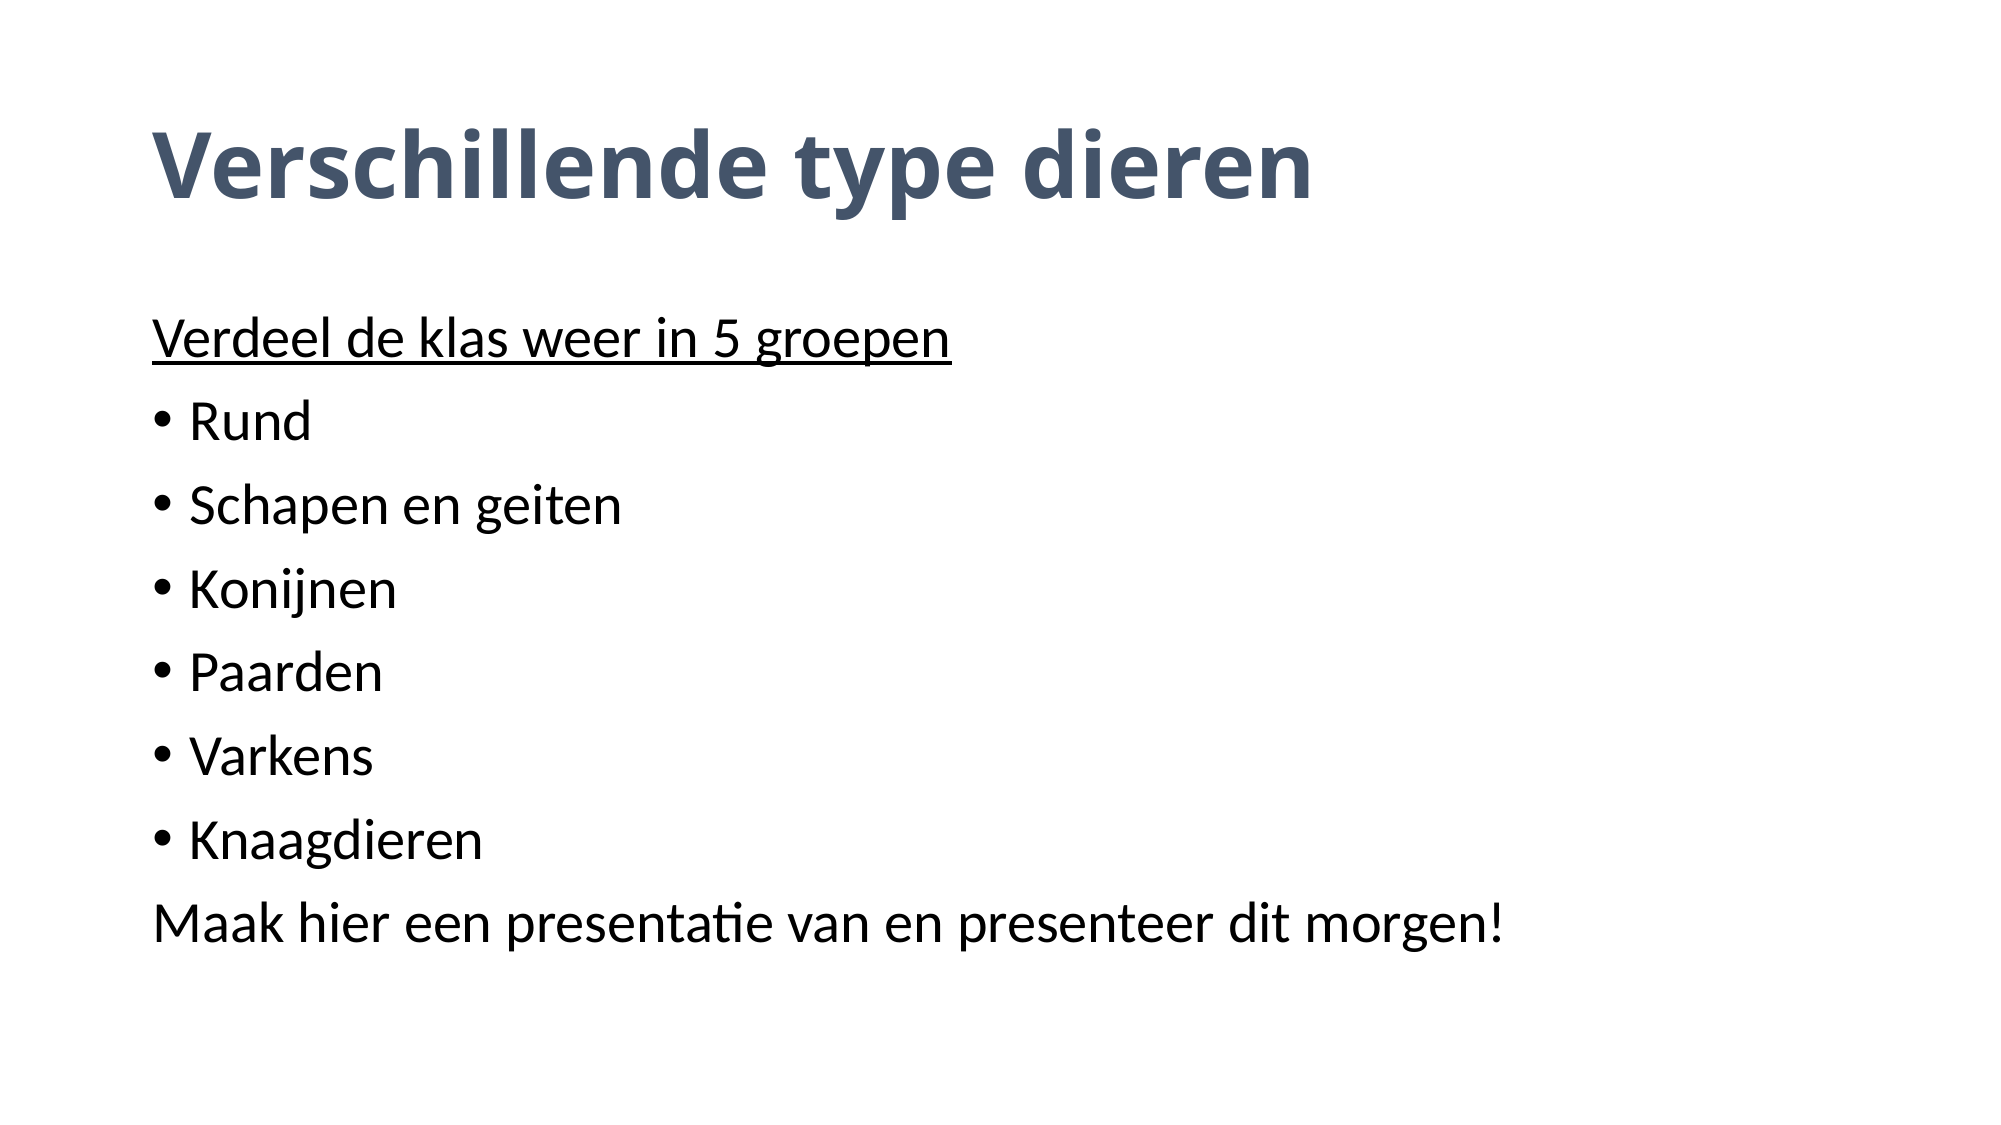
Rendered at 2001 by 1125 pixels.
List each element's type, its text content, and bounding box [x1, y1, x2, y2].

list Verdeel de klas weer in 5 groepen Rund Schapen en geiten Konijnen Paarden Varkens Knaagdieren Maak hier een presentatie van en presenteer dit morgen! [137, 299, 1863, 1014]
title Verschillende type dieren [137, 59, 1863, 278]
